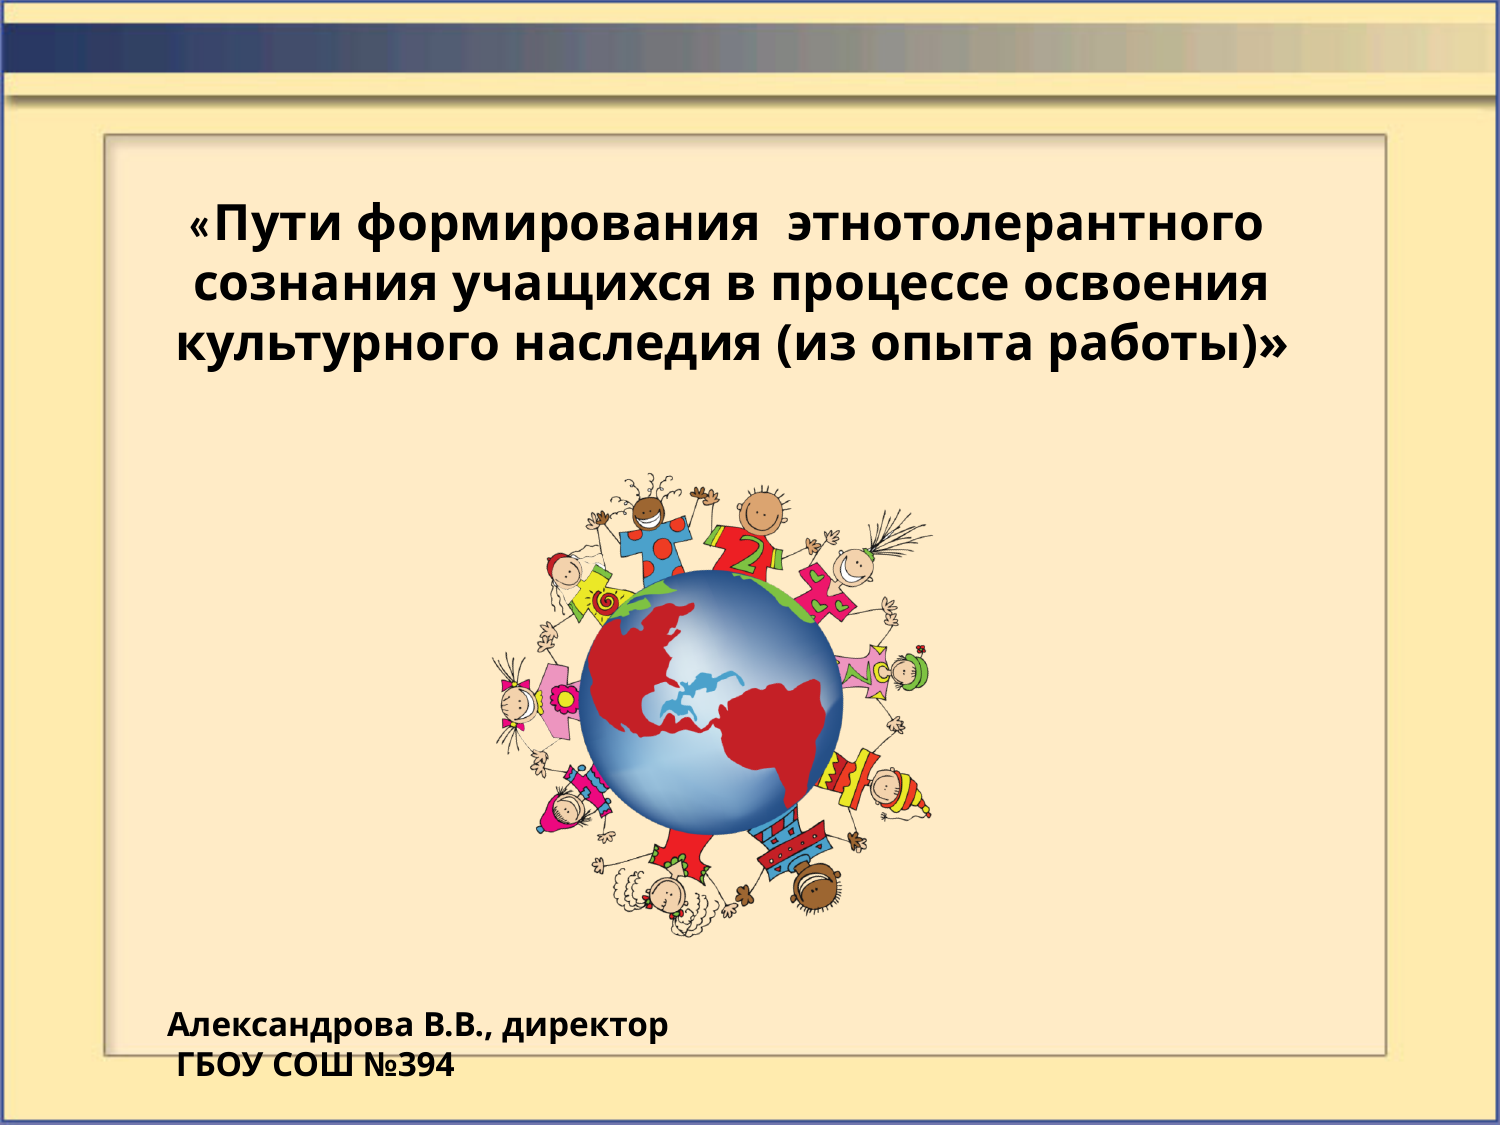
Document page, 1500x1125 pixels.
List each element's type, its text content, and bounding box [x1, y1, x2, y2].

picture [0, 0, 1500, 1125]
title «Пути формирования этнотолерантного сознания учащихся в процессе освоения культурного наследия (из опыта работы)» [82, 175, 1383, 446]
text_box Александрова В.В., директор ГБОУ СОШ №394 [152, 996, 1341, 1125]
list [491, 456, 972, 930]
